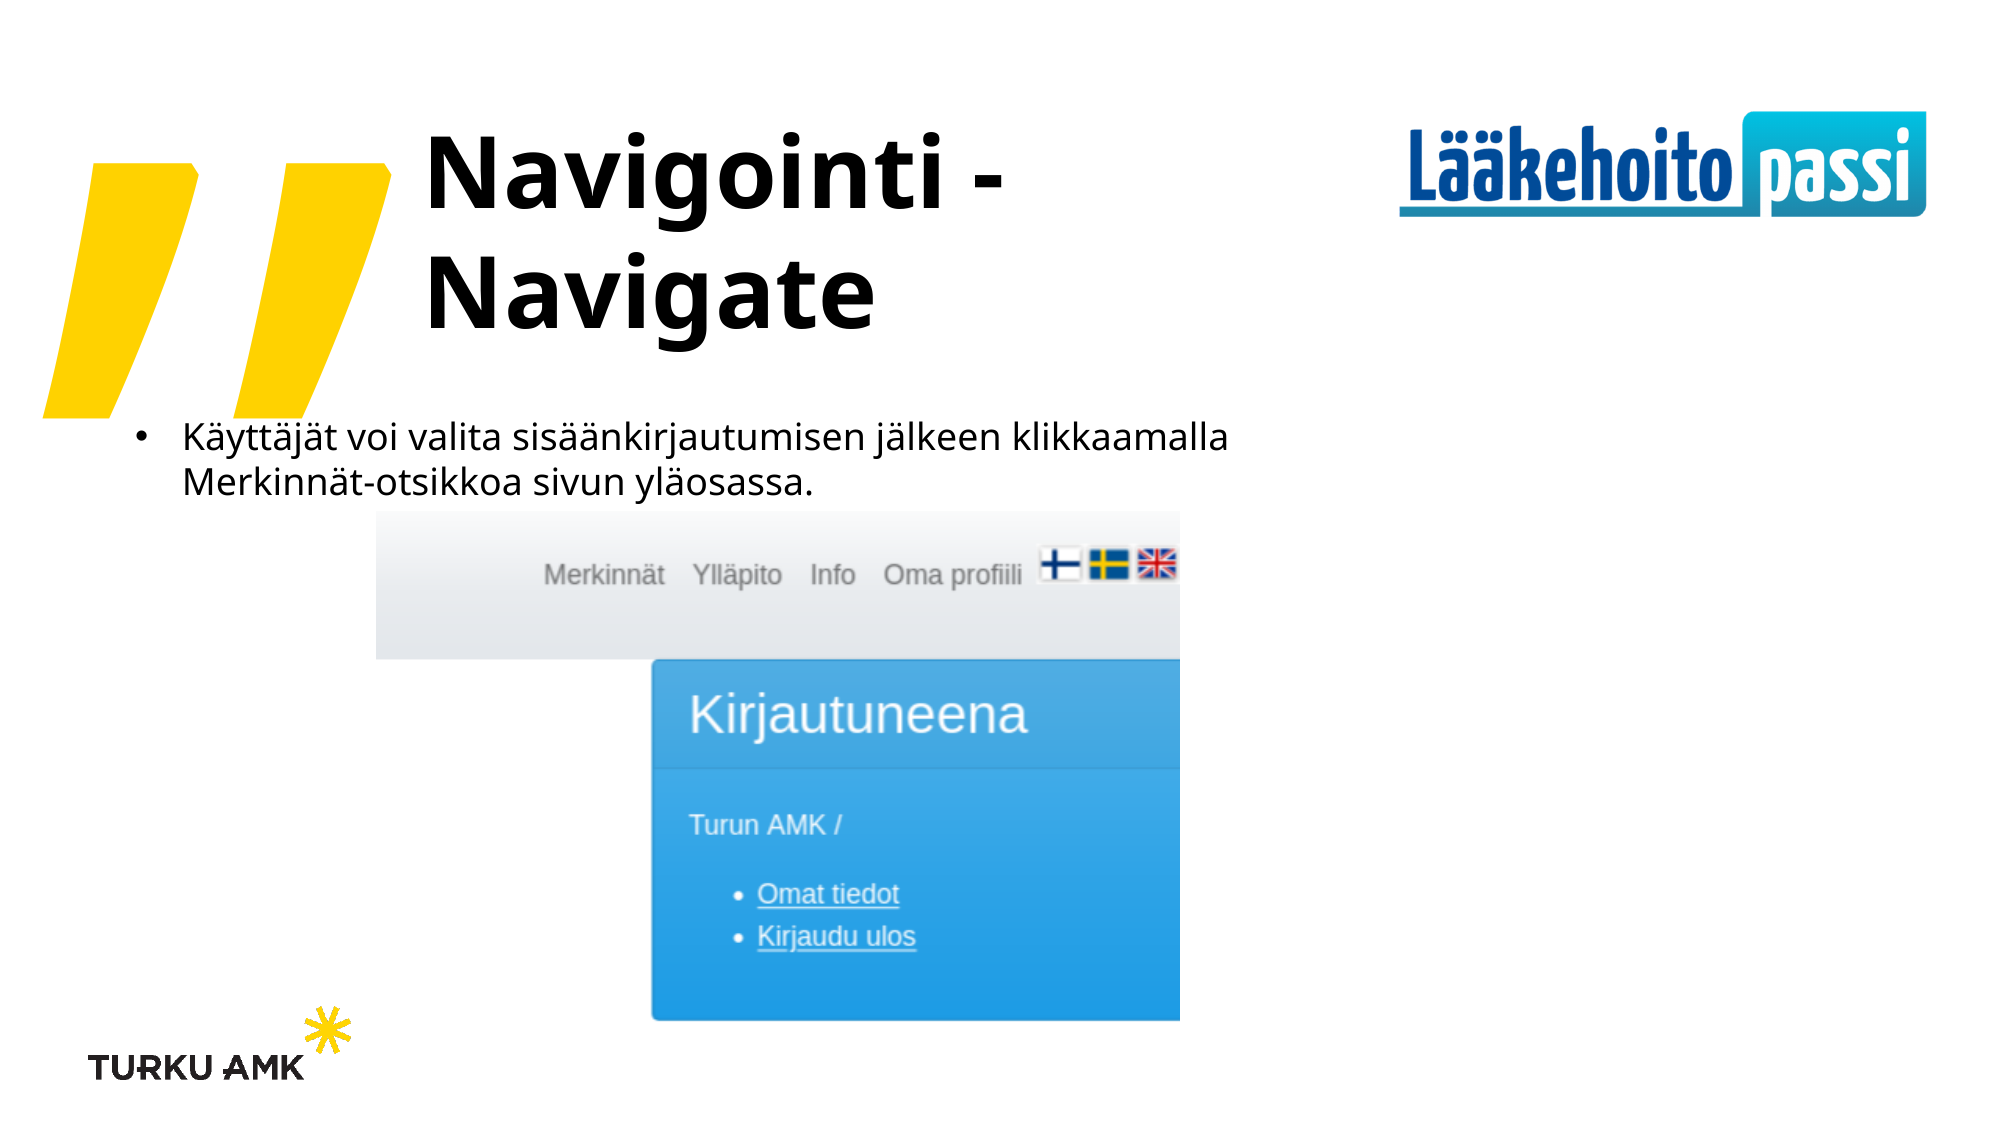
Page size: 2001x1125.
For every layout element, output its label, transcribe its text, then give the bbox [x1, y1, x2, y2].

text_box Käyttäjät voi valita sisäänkirjautumisen jälkeen klikkaamalla Merkinnät-otsikkoa sivun yläosassa. [120, 405, 1417, 511]
title Navigointi - Navigate [422, 108, 1417, 297]
picture [88, 1006, 351, 1080]
picture [1396, 108, 1931, 221]
picture [376, 511, 1180, 1040]
